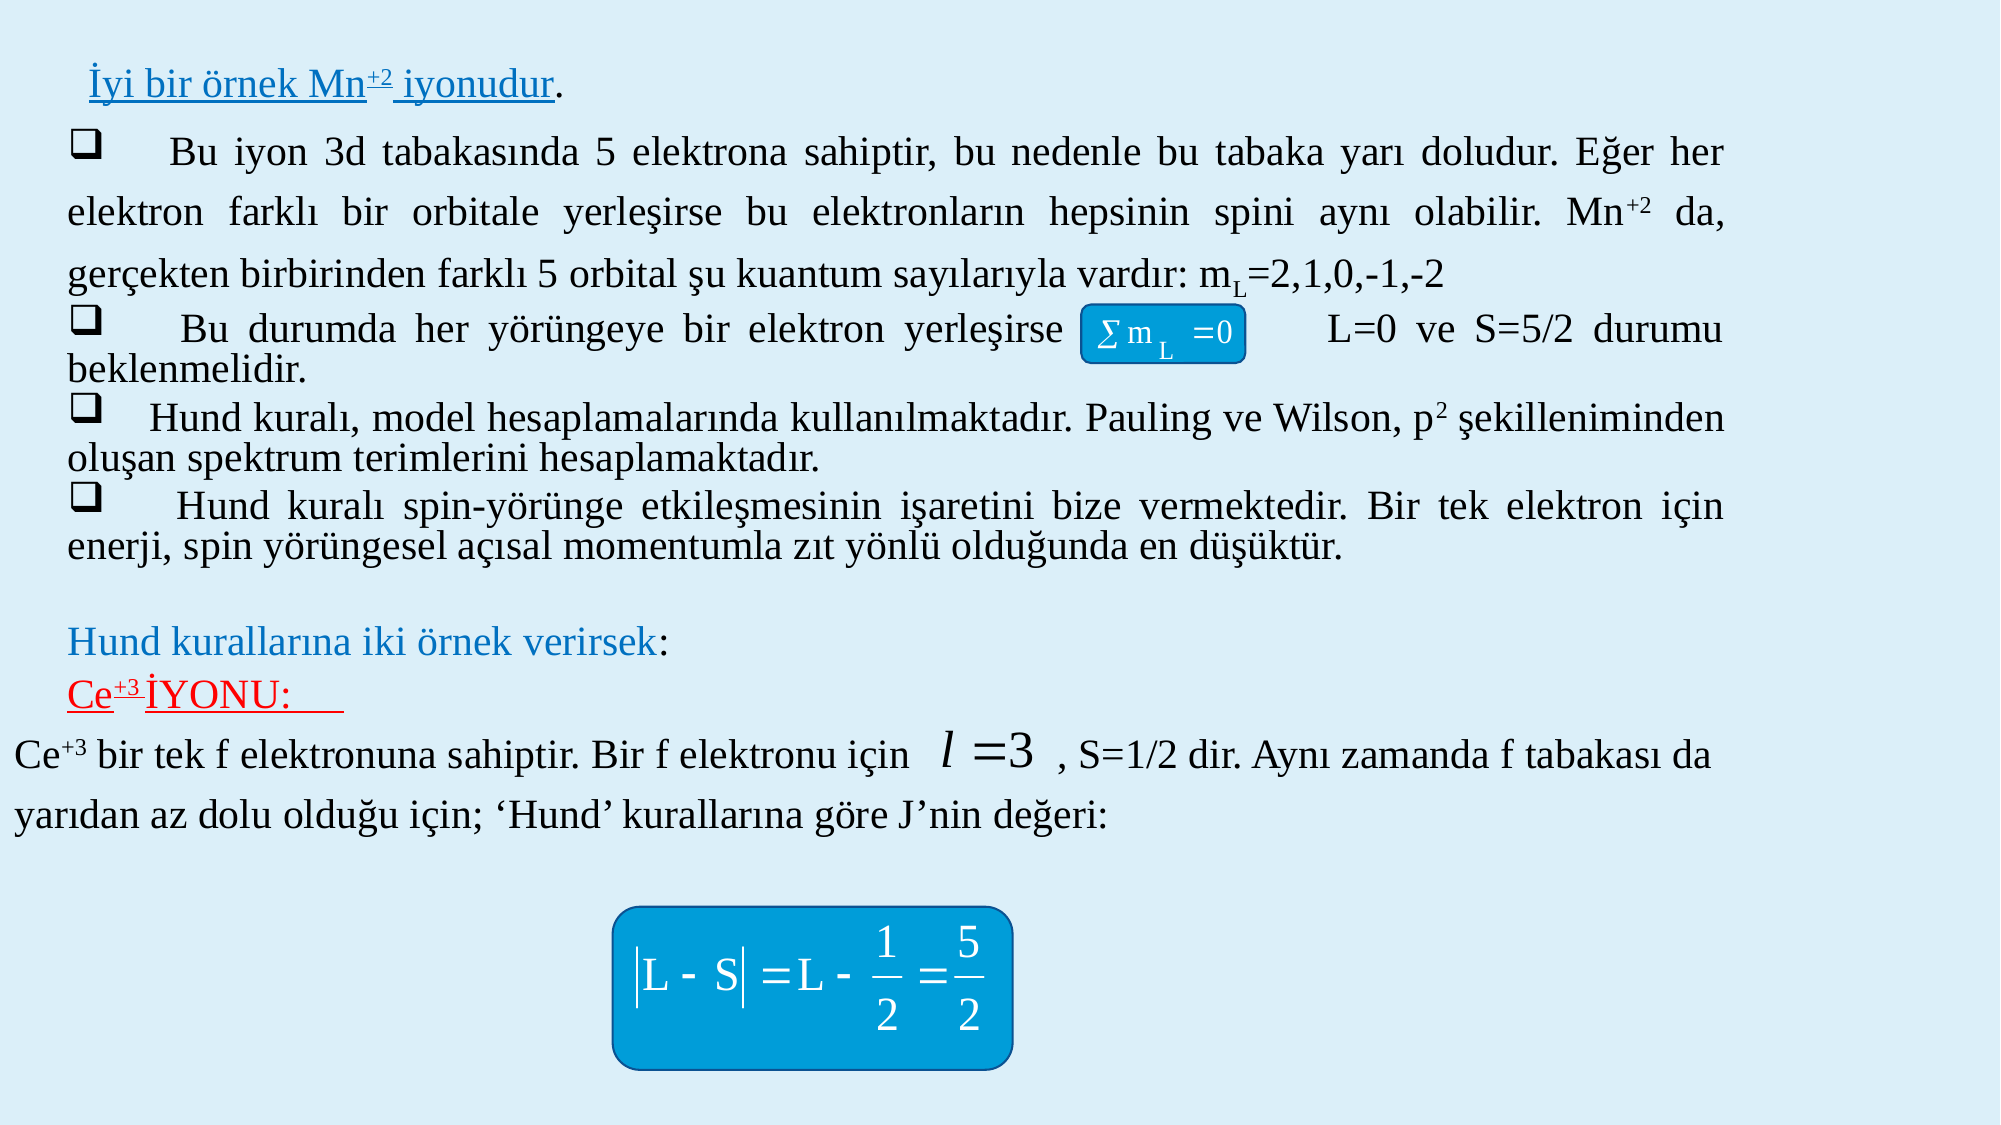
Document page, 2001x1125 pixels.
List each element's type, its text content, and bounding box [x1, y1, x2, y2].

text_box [1093, 312, 1235, 364]
text_box İyi bir örnek Mn+2 iyonudur. Bu iyon 3d tabakasında 5 elektrona sahiptir, bu nedenle bu tabaka yarı doludur. Eğer her elektron farklı bir orbitale yerleşirse bu elektronların hepsinin spini aynı olabilir. Mn+2 da, gerçekten birbirinden farklı 5 orbital şu kuantum sayılarıyla vardır: mL=2,1,0,-1,-2 Bu durumda her yörüngeye bir elektron yerleşirse L=0 ve S=5/2 durumu beklenmelidir. Hund kuralı, model hesaplamalarında kullanılmaktadır. Pauling ve Wilson, p2 şekilleniminden oluşan spektrum terimlerini hesaplamaktadır. Hund kuralı spin-yörünge etkileşmesinin işaretini bize vermektedir. Bir tek elektron için enerji, spin yörüngesel açısal momentumla zıt yönlü olduğunda en düşüktür. Hund kurallarına iki örnek verirsek: [53, 58, 1741, 658]
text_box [933, 719, 1043, 781]
text_box [611, 906, 1014, 1071]
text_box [628, 906, 991, 1039]
text_box Ce+3 İYONU: Ce+3 bir tek f elektronuna sahiptir. Bir f elektronu için , S=1/2 dir. Aynı zamanda f tabakası da yarıdan az dolu olduğu için; ‘Hund’ kurallarına göre J’nin değeri: [0, 658, 1824, 844]
